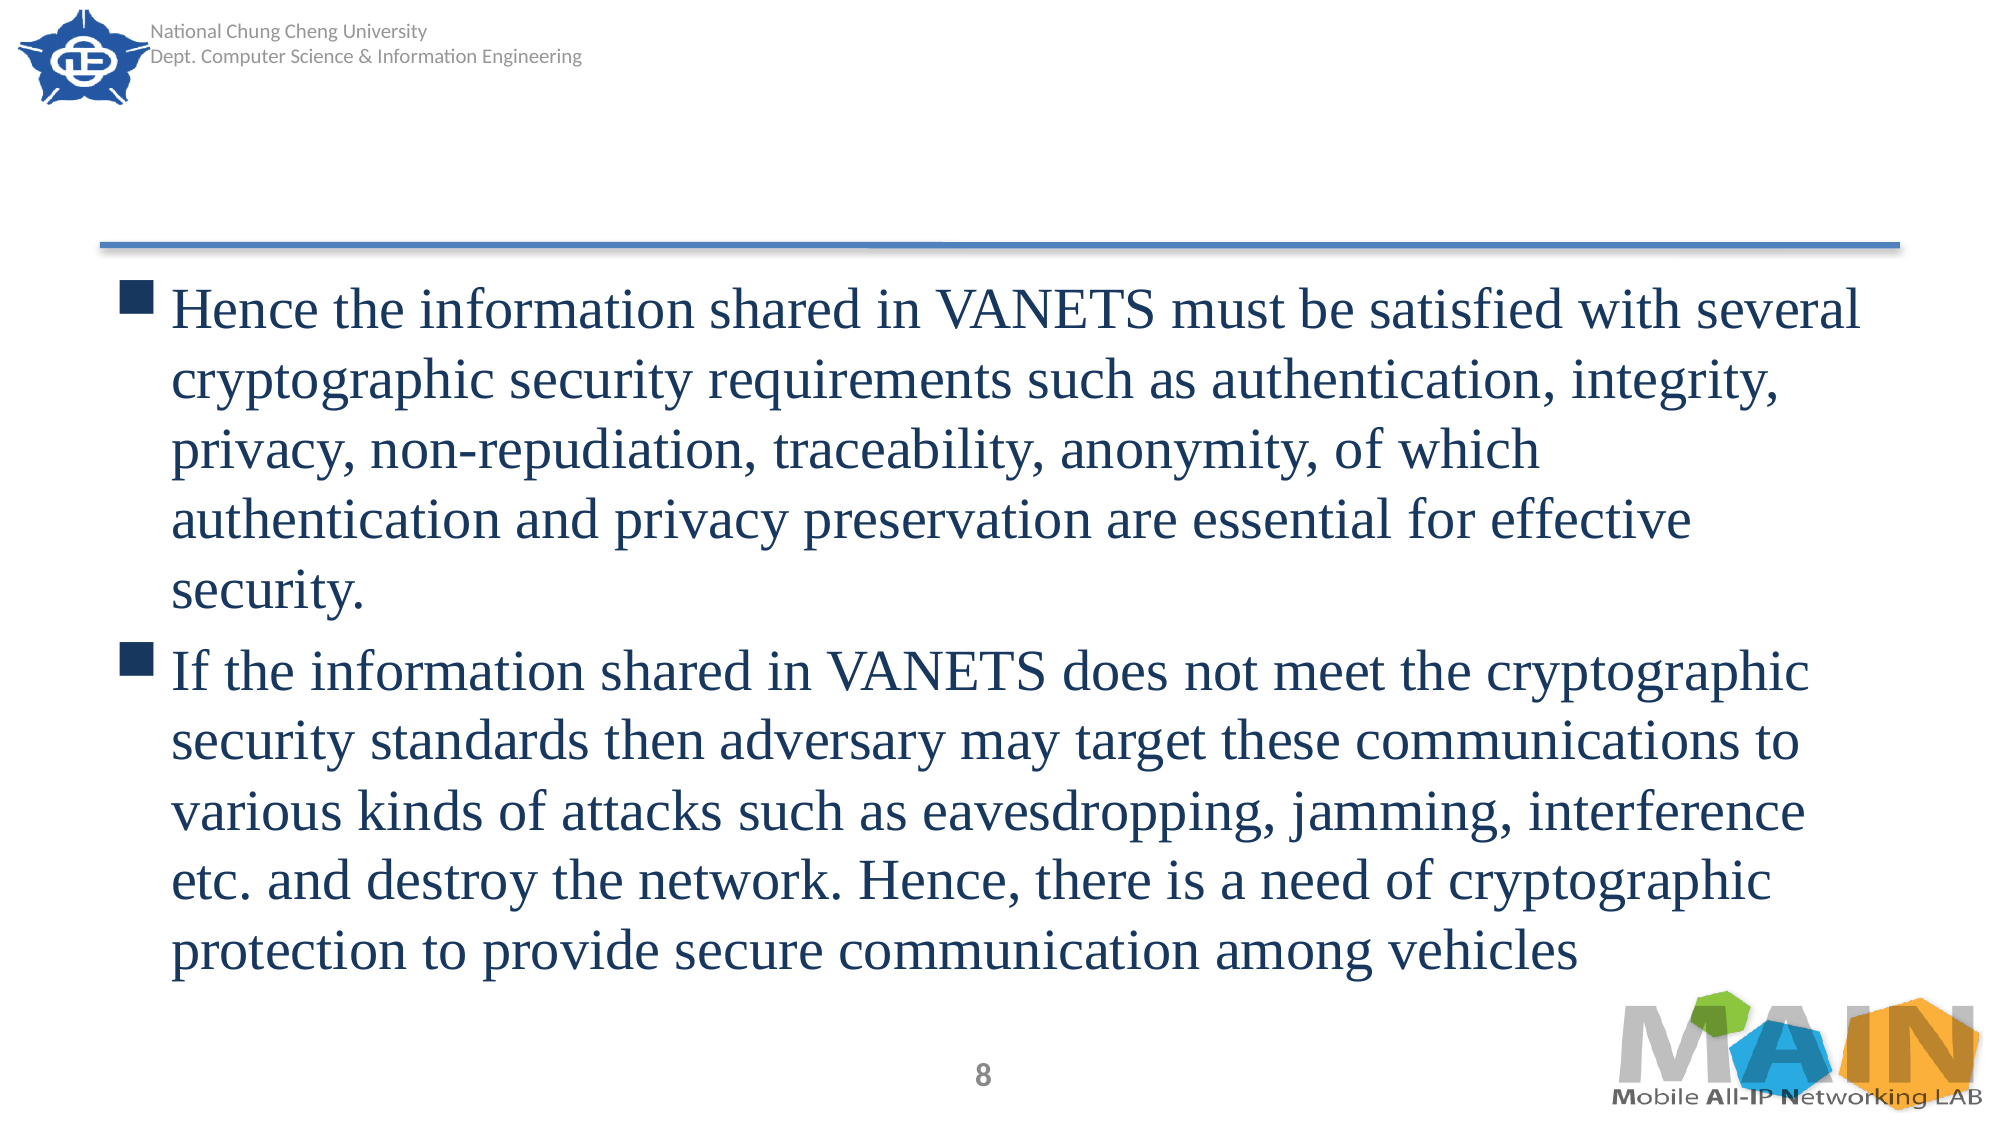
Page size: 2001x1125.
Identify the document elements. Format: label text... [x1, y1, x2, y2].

picture [0, 0, 168, 113]
list Hence the information shared in VANETS must be satisfied with several cryptographic security requirements such as authentication, integrity, privacy, non-repudiation, traceability, anonymity, of which authentication and privacy preservation are essential for effective security. If the information shared in VANETS does not meet the cryptographic security standards then adversary may target these communications to various kinds of attacks such as eavesdropping, jamming, interference etc. and destroy the network. Hence, there is a need of cryptographic protection to provide secure communication among vehicles [99, 262, 1901, 1006]
slide_number 8 [750, 1042, 1217, 1103]
picture [1400, 987, 1984, 1113]
